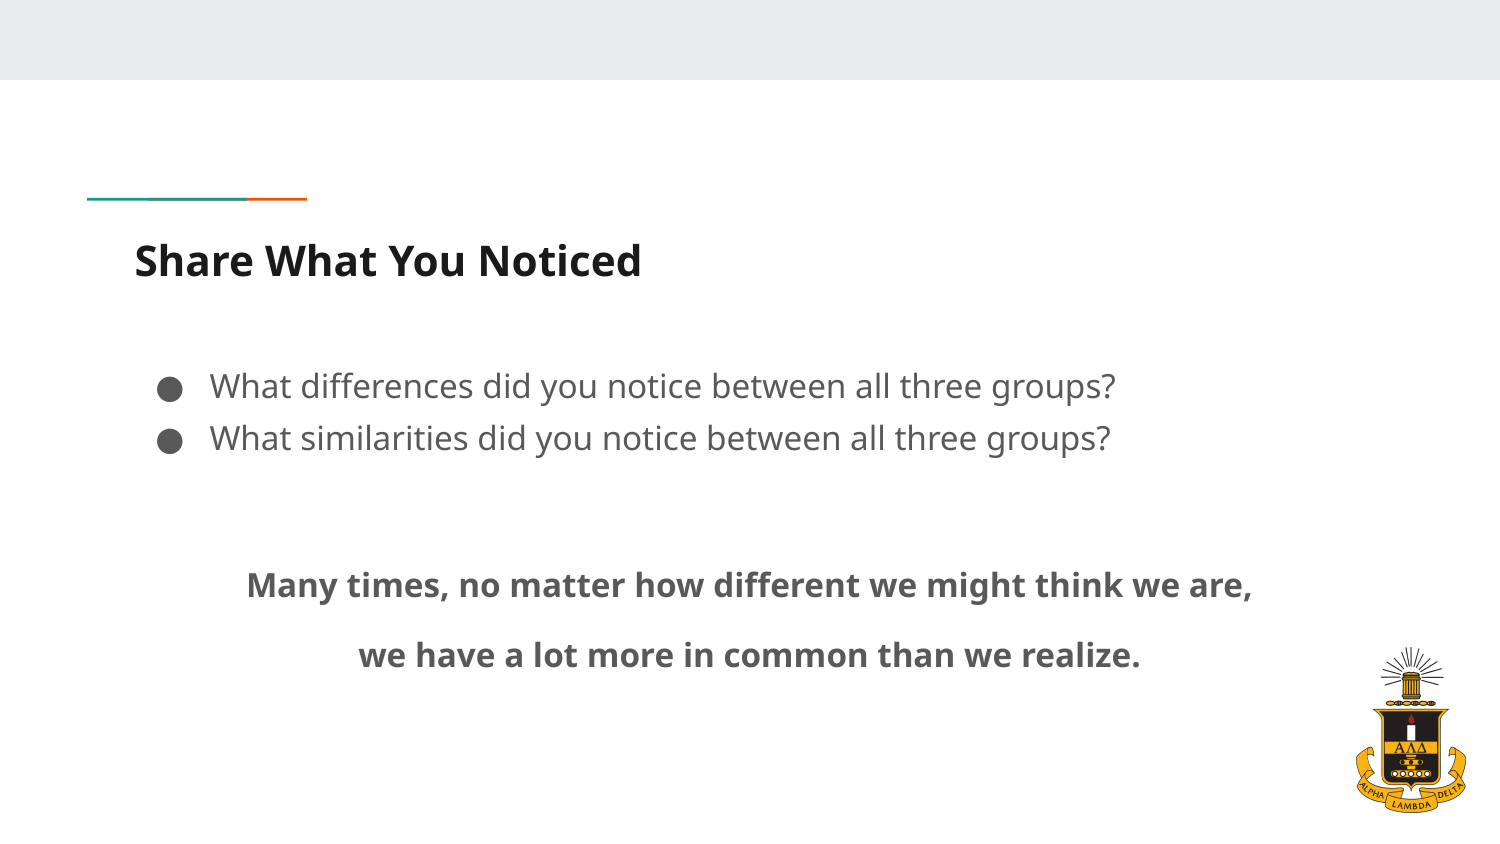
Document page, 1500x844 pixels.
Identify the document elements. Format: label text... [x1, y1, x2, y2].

list What differences did you notice between all three groups? What similarities did you notice between all three groups? Many times, no matter how different we might think we are, we have a lot more in common than we realize. [119, 341, 1381, 712]
title Share What You Noticed [119, 216, 1381, 305]
picture [1355, 647, 1466, 813]
